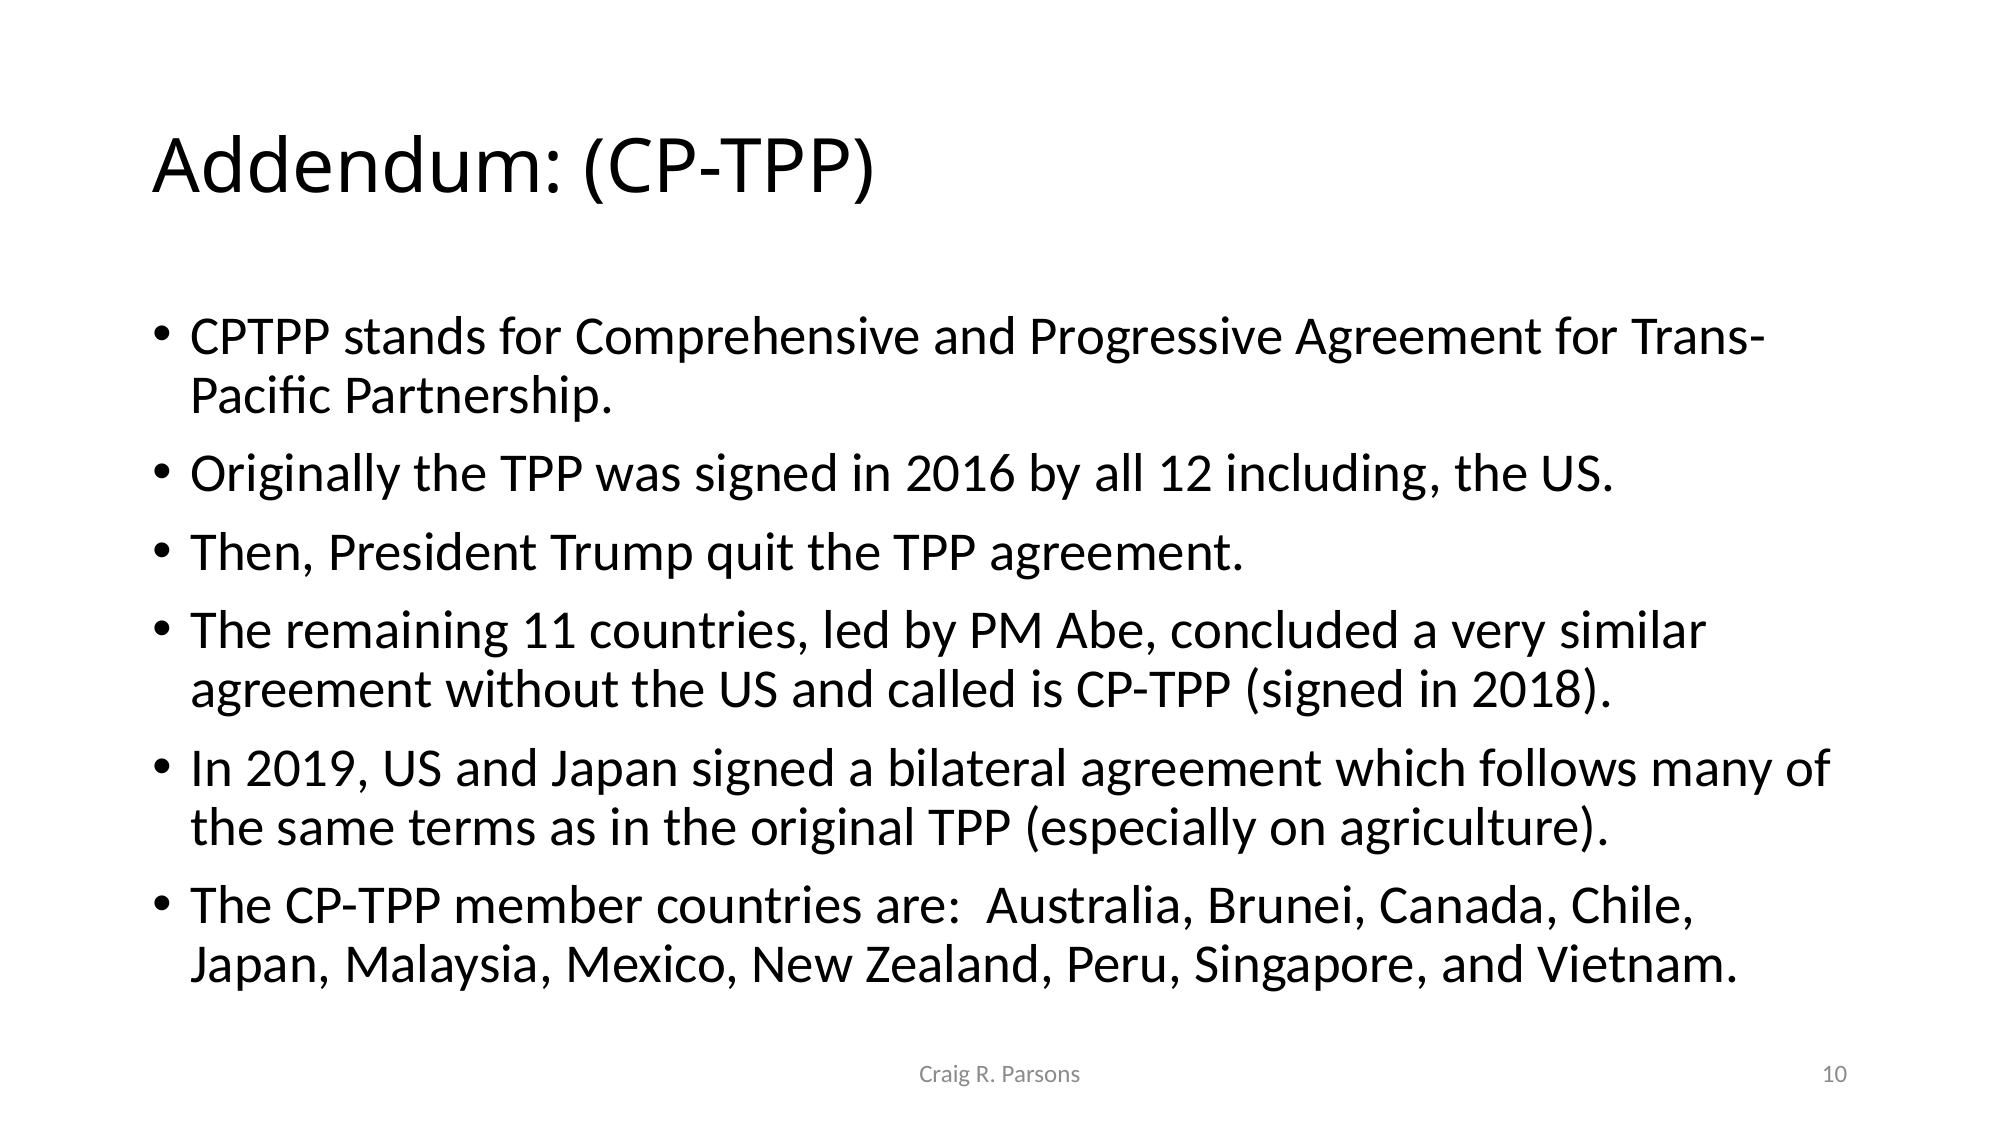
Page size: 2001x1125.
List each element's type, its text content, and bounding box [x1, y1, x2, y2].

list CPTPP stands for Comprehensive and Progressive Agreement for Trans-Pacific Partnership. Originally the TPP was signed in 2016 by all 12 including, the US. Then, President Trump quit the TPP agreement. The remaining 11 countries, led by PM Abe, concluded a very similar agreement without the US and called is CP-TPP (signed in 2018). In 2019, US and Japan signed a bilateral agreement which follows many of the same terms as in the original TPP (especially on agriculture). The CP-TPP member countries are: Australia, Brunei, Canada, Chile, Japan, Malaysia, Mexico, New Zealand, Peru, Singapore, and Vietnam. [137, 299, 1863, 1014]
title Addendum: (CP-TPP) [137, 59, 1863, 278]
slide_number 10 [1412, 1042, 1863, 1103]
footer Craig R. Parsons [662, 1042, 1338, 1103]
